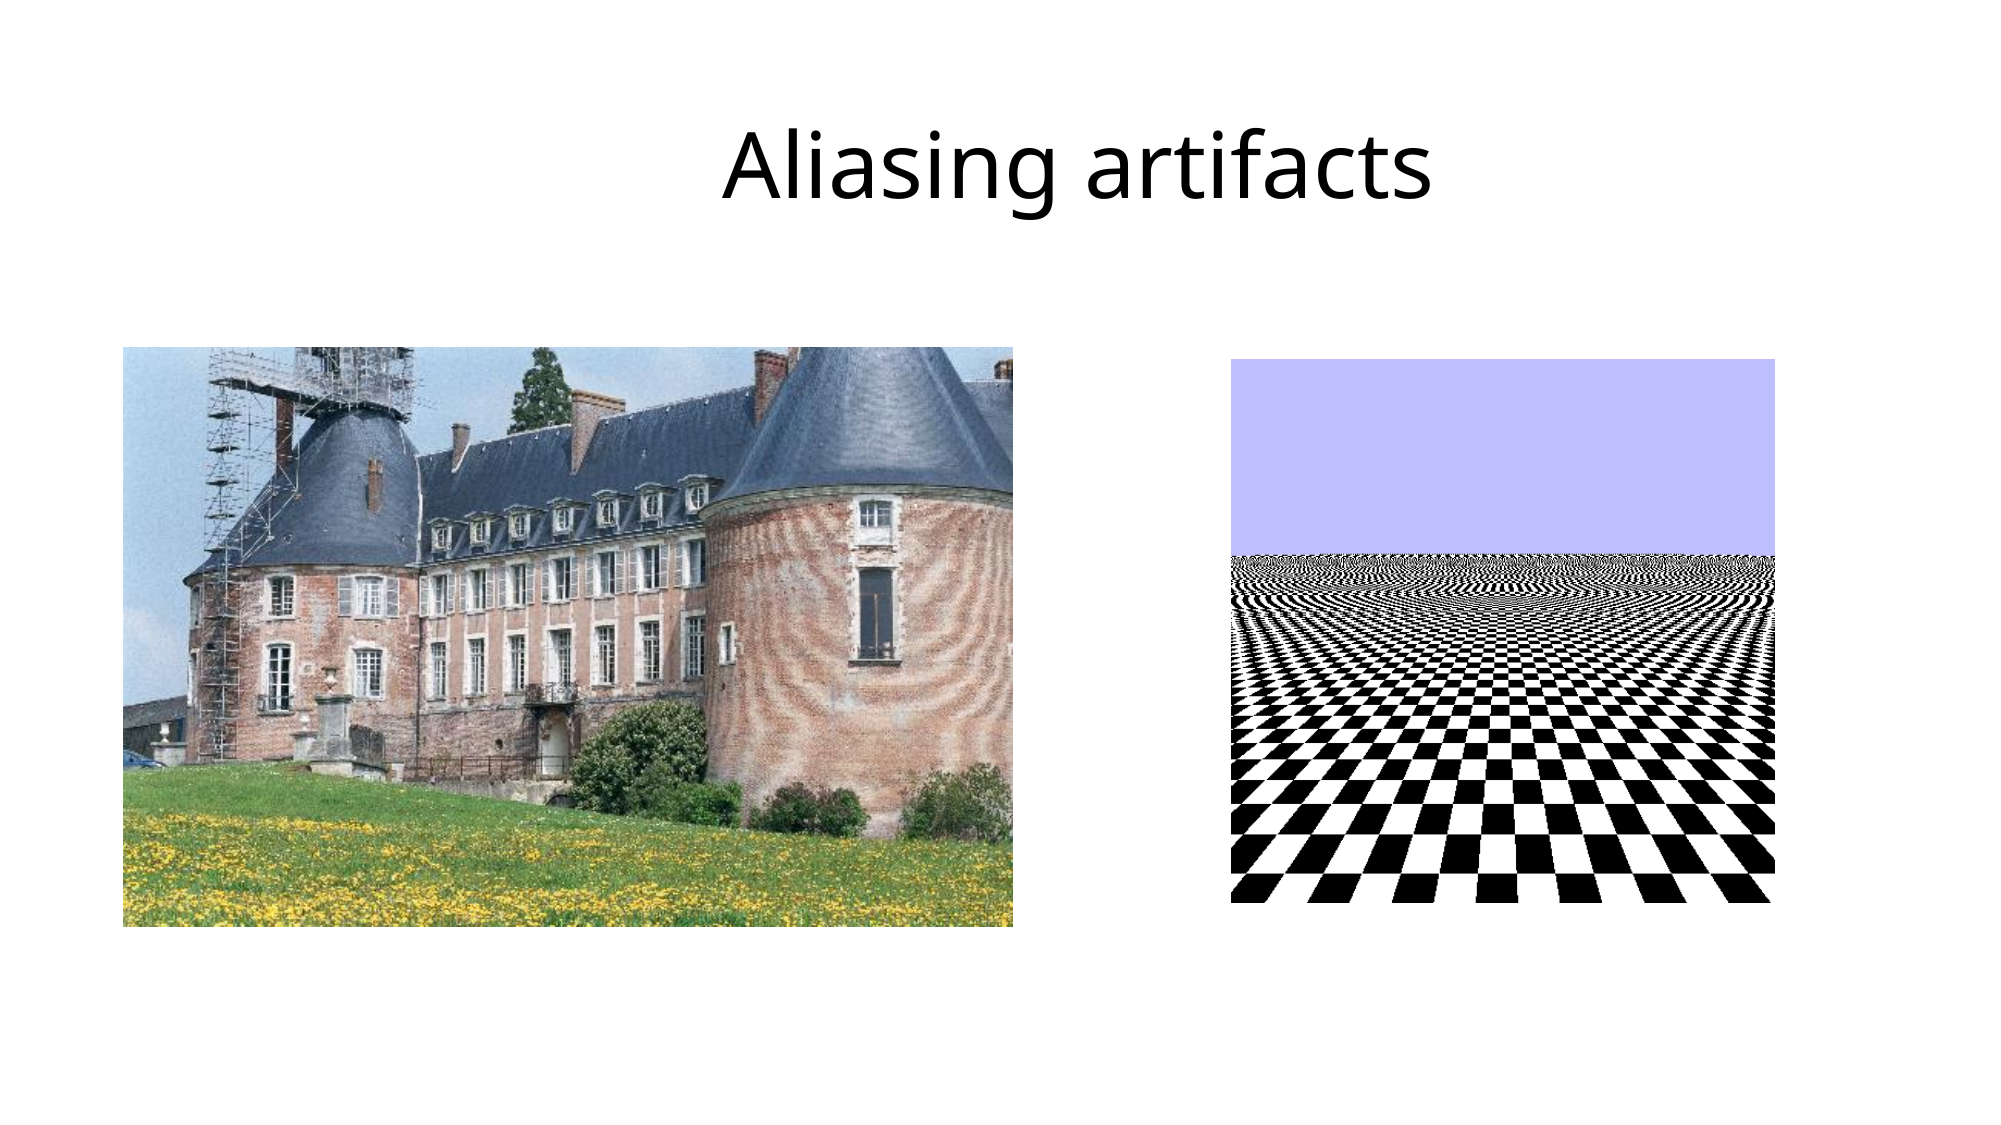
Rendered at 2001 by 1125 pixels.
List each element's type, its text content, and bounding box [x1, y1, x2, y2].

title Aliasing artifacts [137, 59, 1863, 278]
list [123, 347, 1013, 927]
picture [1231, 359, 1775, 903]
